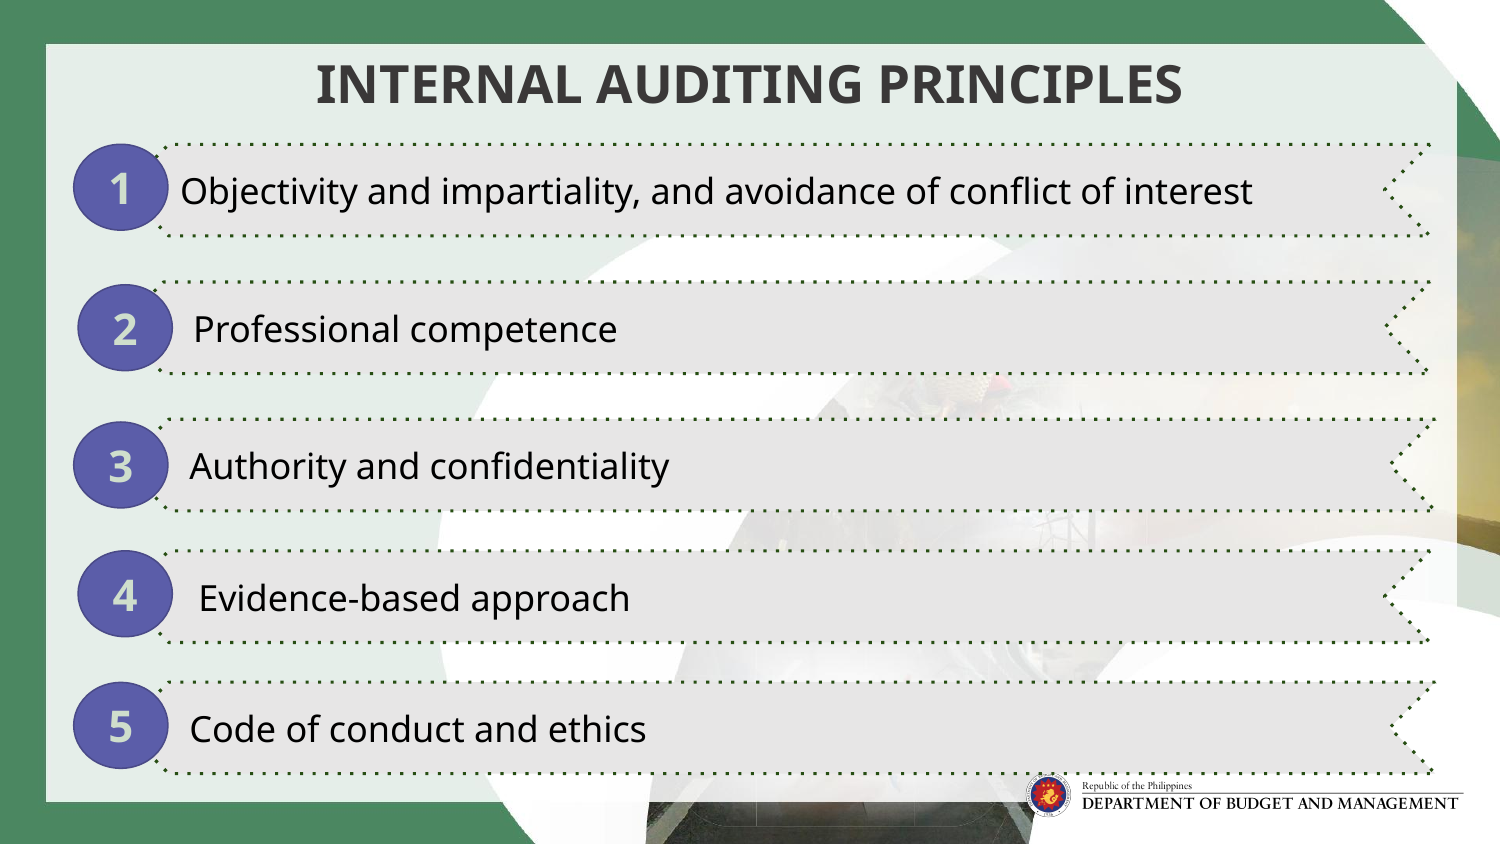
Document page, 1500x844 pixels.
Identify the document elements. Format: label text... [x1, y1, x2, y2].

text_box 4 [78, 550, 173, 637]
text_box Code of conduct and ethics [153, 682, 1436, 774]
text_box Authority and confidentiality [154, 419, 1436, 511]
text_box Professional competence [153, 281, 1431, 374]
text_box 3 [73, 422, 168, 508]
text_box 5 [73, 682, 168, 769]
text_box 2 [78, 284, 173, 371]
text_box Objectivity and impartiality, and avoidance of conflict of interest [152, 144, 1431, 236]
picture [0, 0, 1500, 844]
text_box Evidence-based approach [154, 550, 1431, 643]
title INTERNAL AUDITING PRINCIPLES [103, 44, 1398, 120]
text_box 1 [73, 144, 168, 231]
